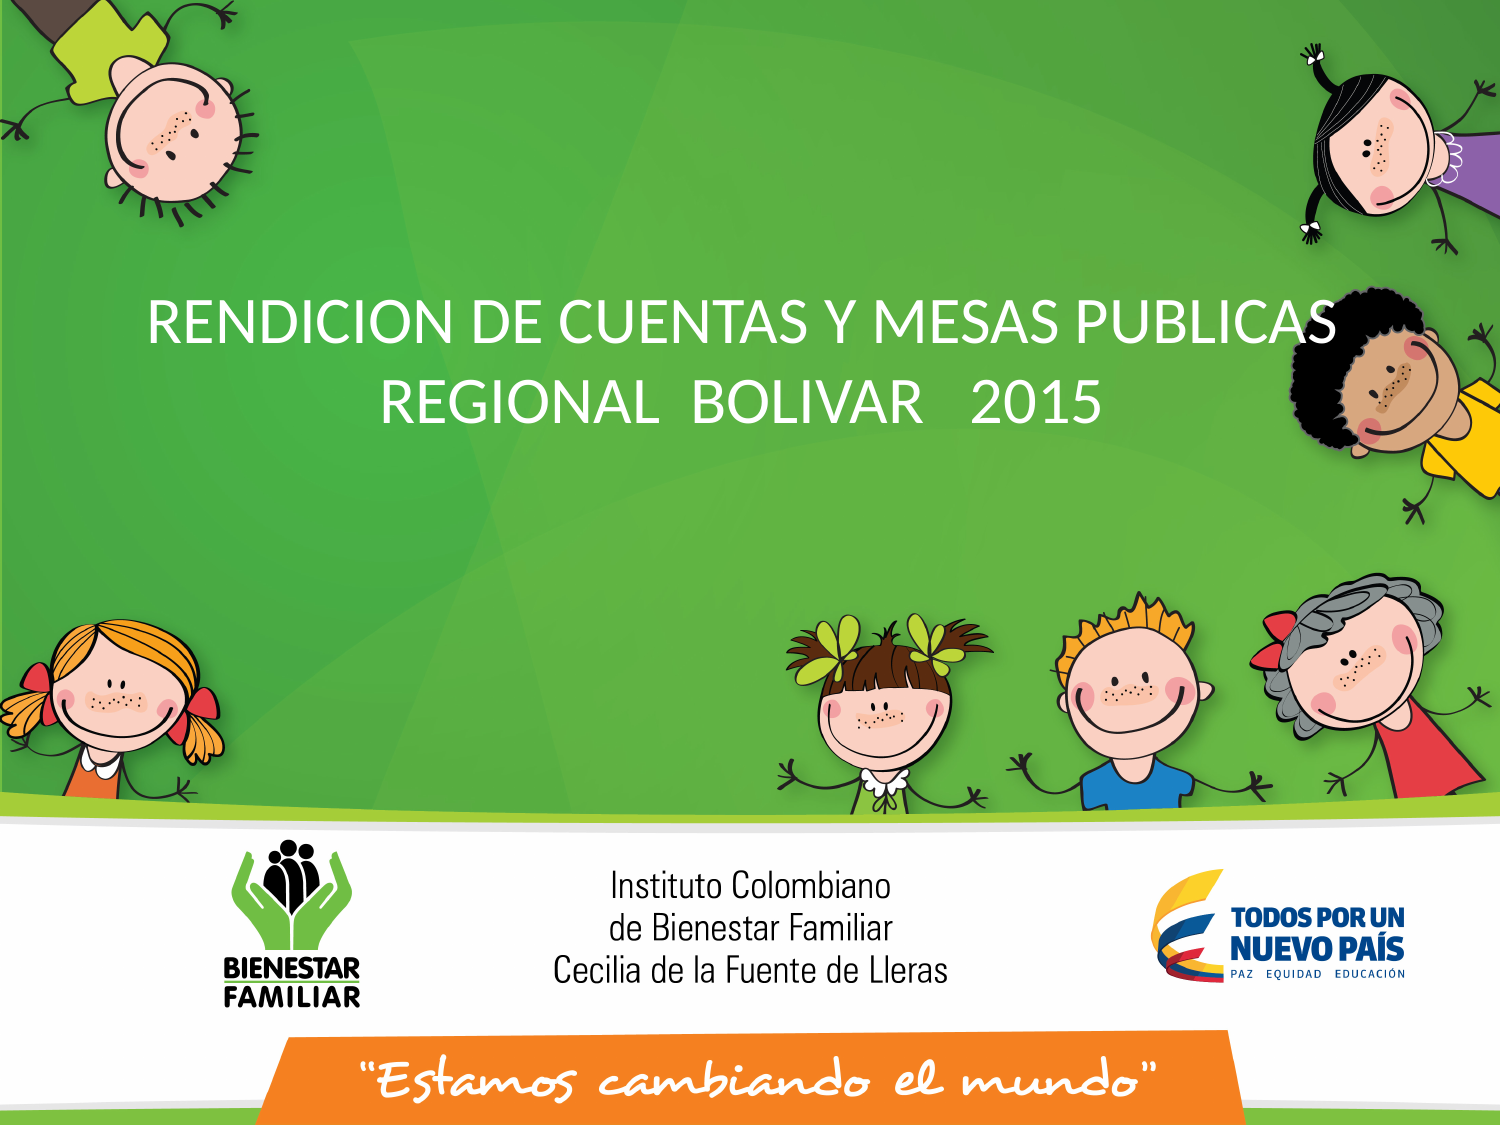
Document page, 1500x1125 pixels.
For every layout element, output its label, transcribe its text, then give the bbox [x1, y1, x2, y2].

text_box RENDICION DE CUENTAS Y MESAS PUBLICAS REGIONAL BOLIVAR 2015 [0, 269, 1500, 444]
picture [0, 444, 1500, 1125]
picture [0, 0, 1500, 269]
